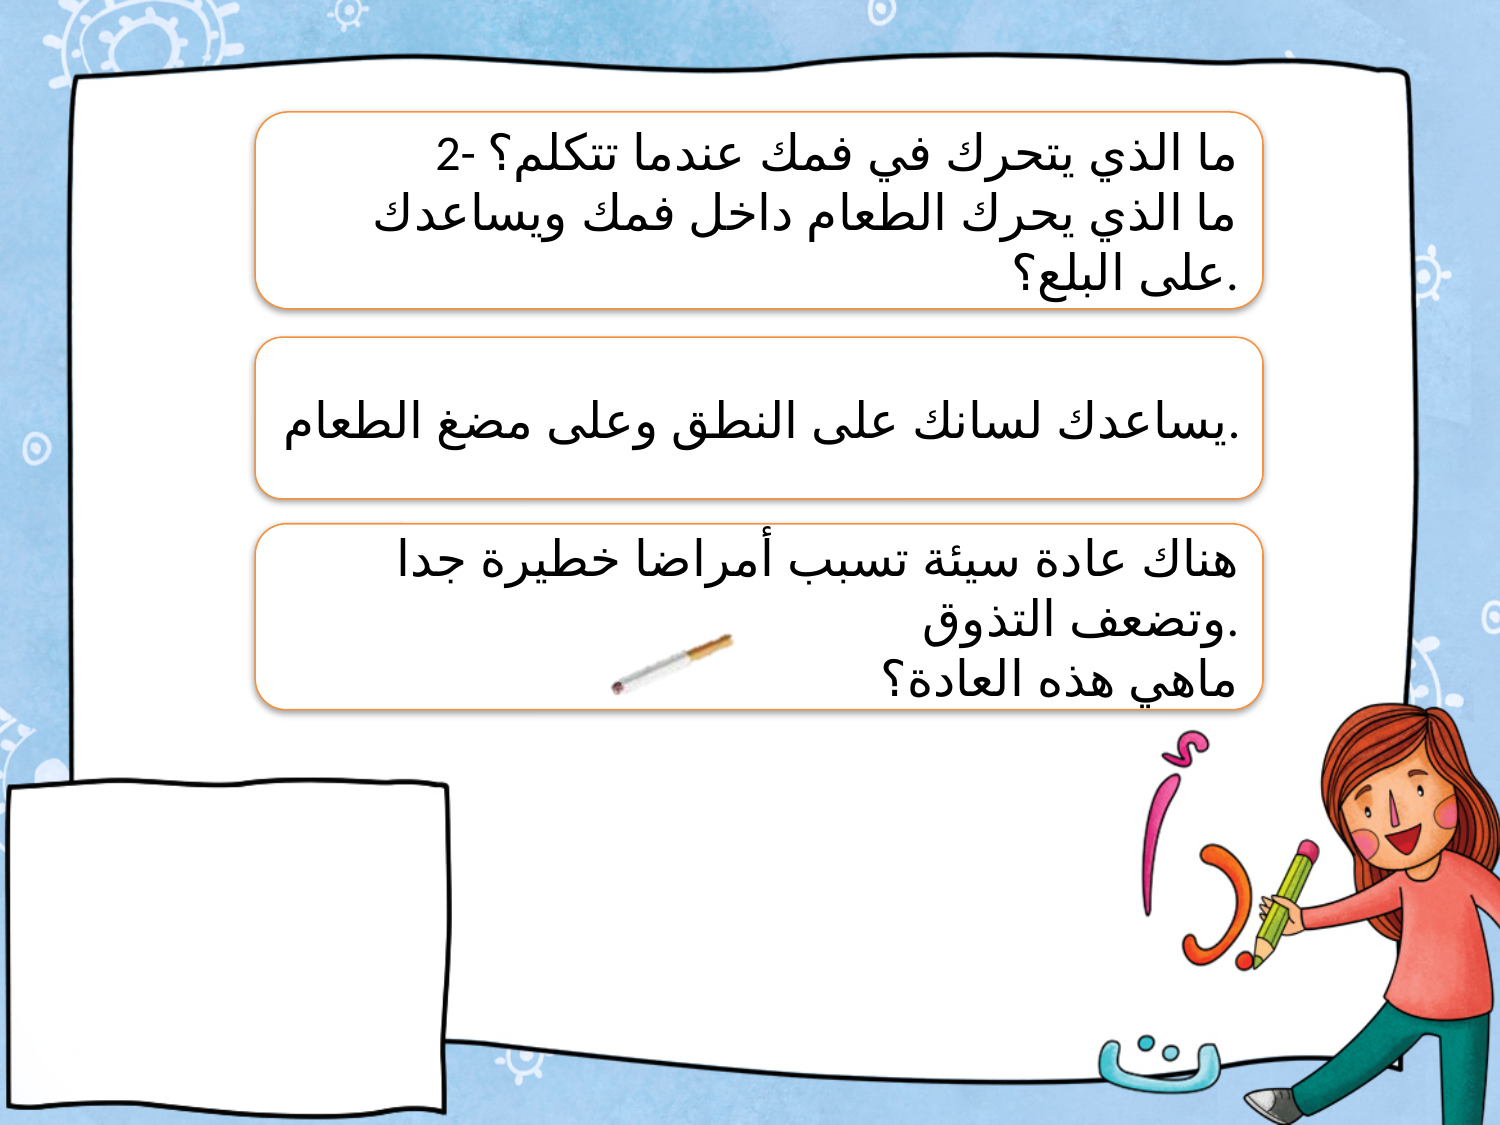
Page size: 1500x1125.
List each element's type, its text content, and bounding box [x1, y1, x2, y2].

list [75, 249, 1425, 992]
text_box هناك عادة سيئة تسبب أمراضا خطيرة جدا وتضعف التذوق. ماهي هذه العادة؟ [254, 522, 1264, 711]
text_box 2- ما الذي يتحرك في فمك عندما تتكلم؟ ما الذي يحرك الطعام داخل فمك ويساعدك على البلع؟. [254, 111, 1264, 310]
text_box يساعدك لسانك على النطق وعلى مضغ الطعام. [254, 336, 1264, 500]
picture [0, 0, 1500, 1125]
